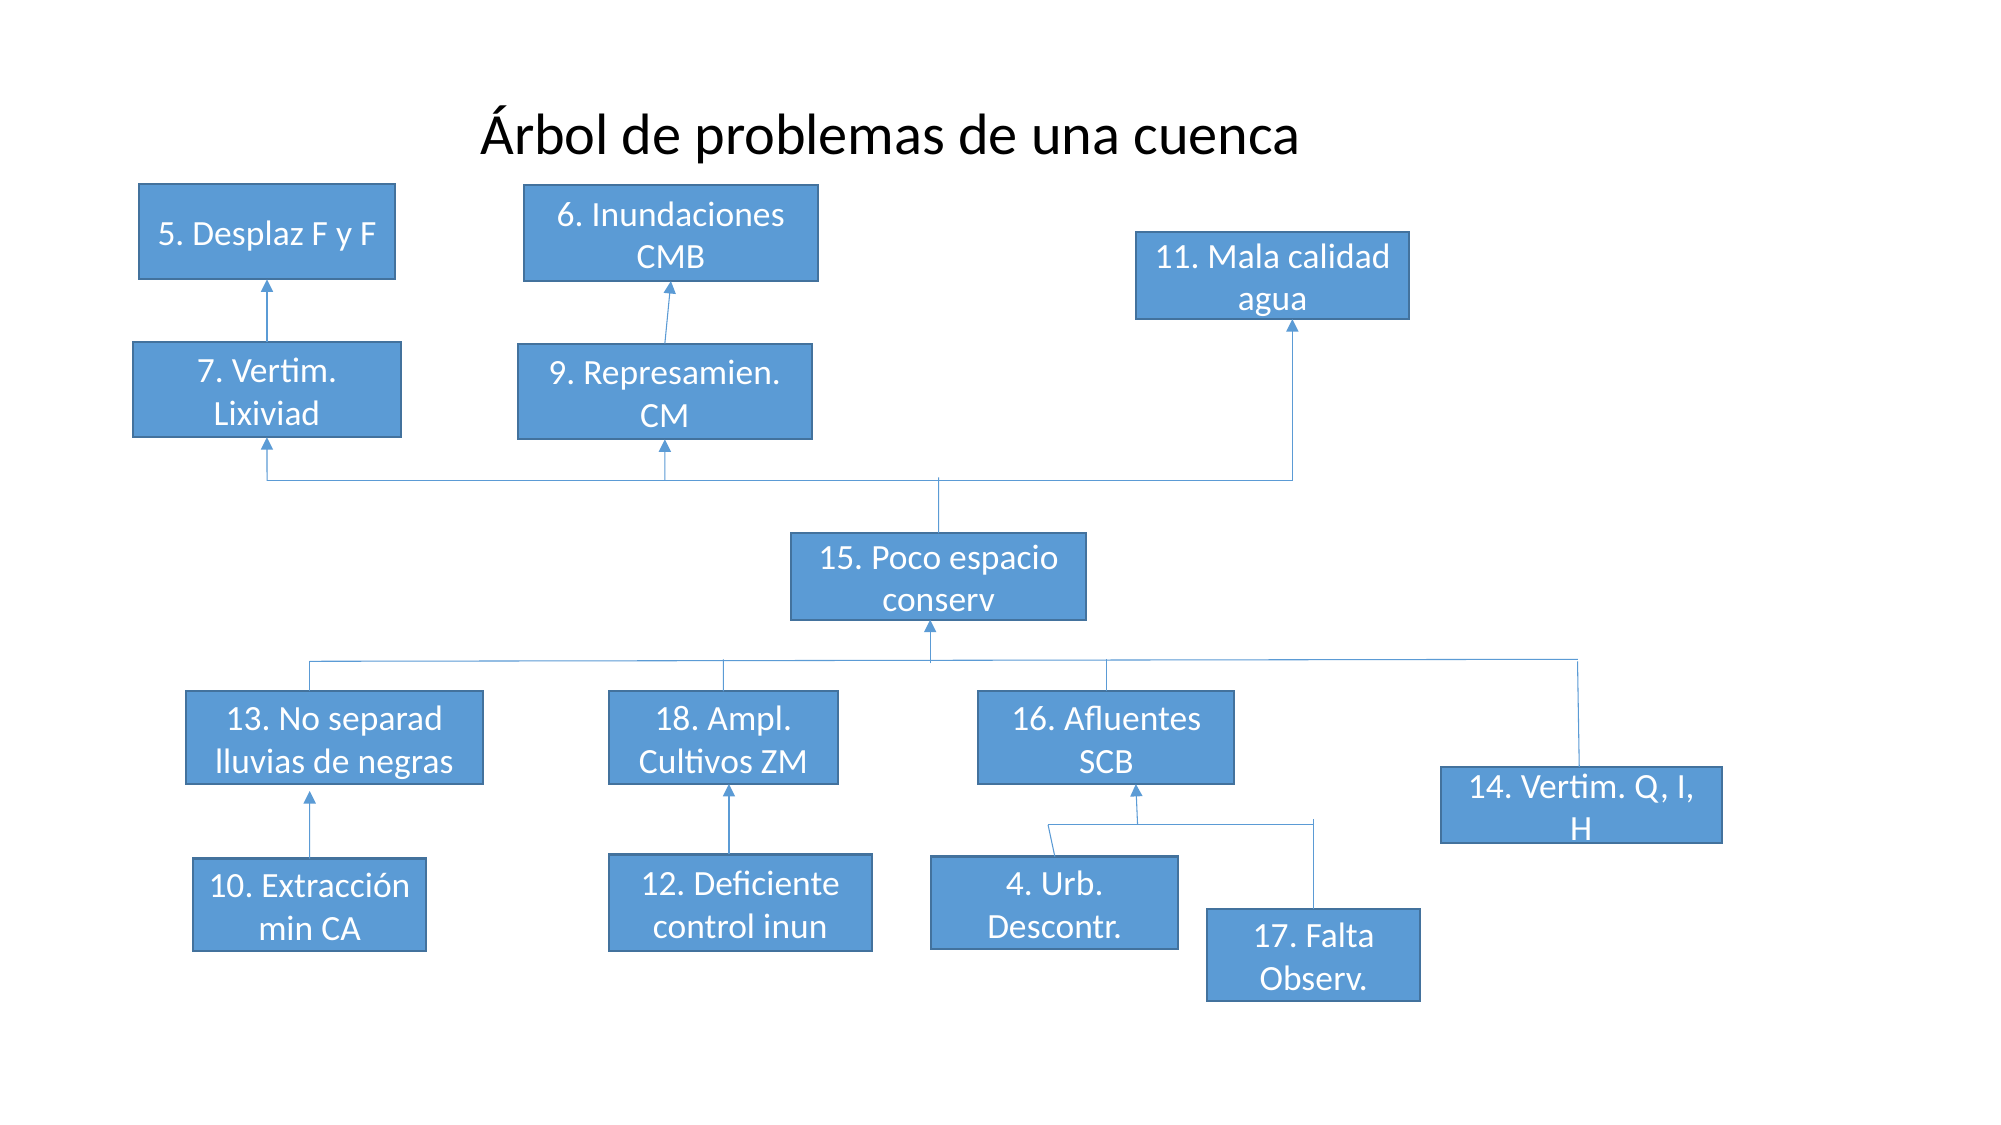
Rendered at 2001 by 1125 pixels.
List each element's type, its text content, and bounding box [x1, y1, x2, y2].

text_box Árbol de problemas de una cuenca [465, 88, 1472, 174]
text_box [133, 183, 1722, 1002]
